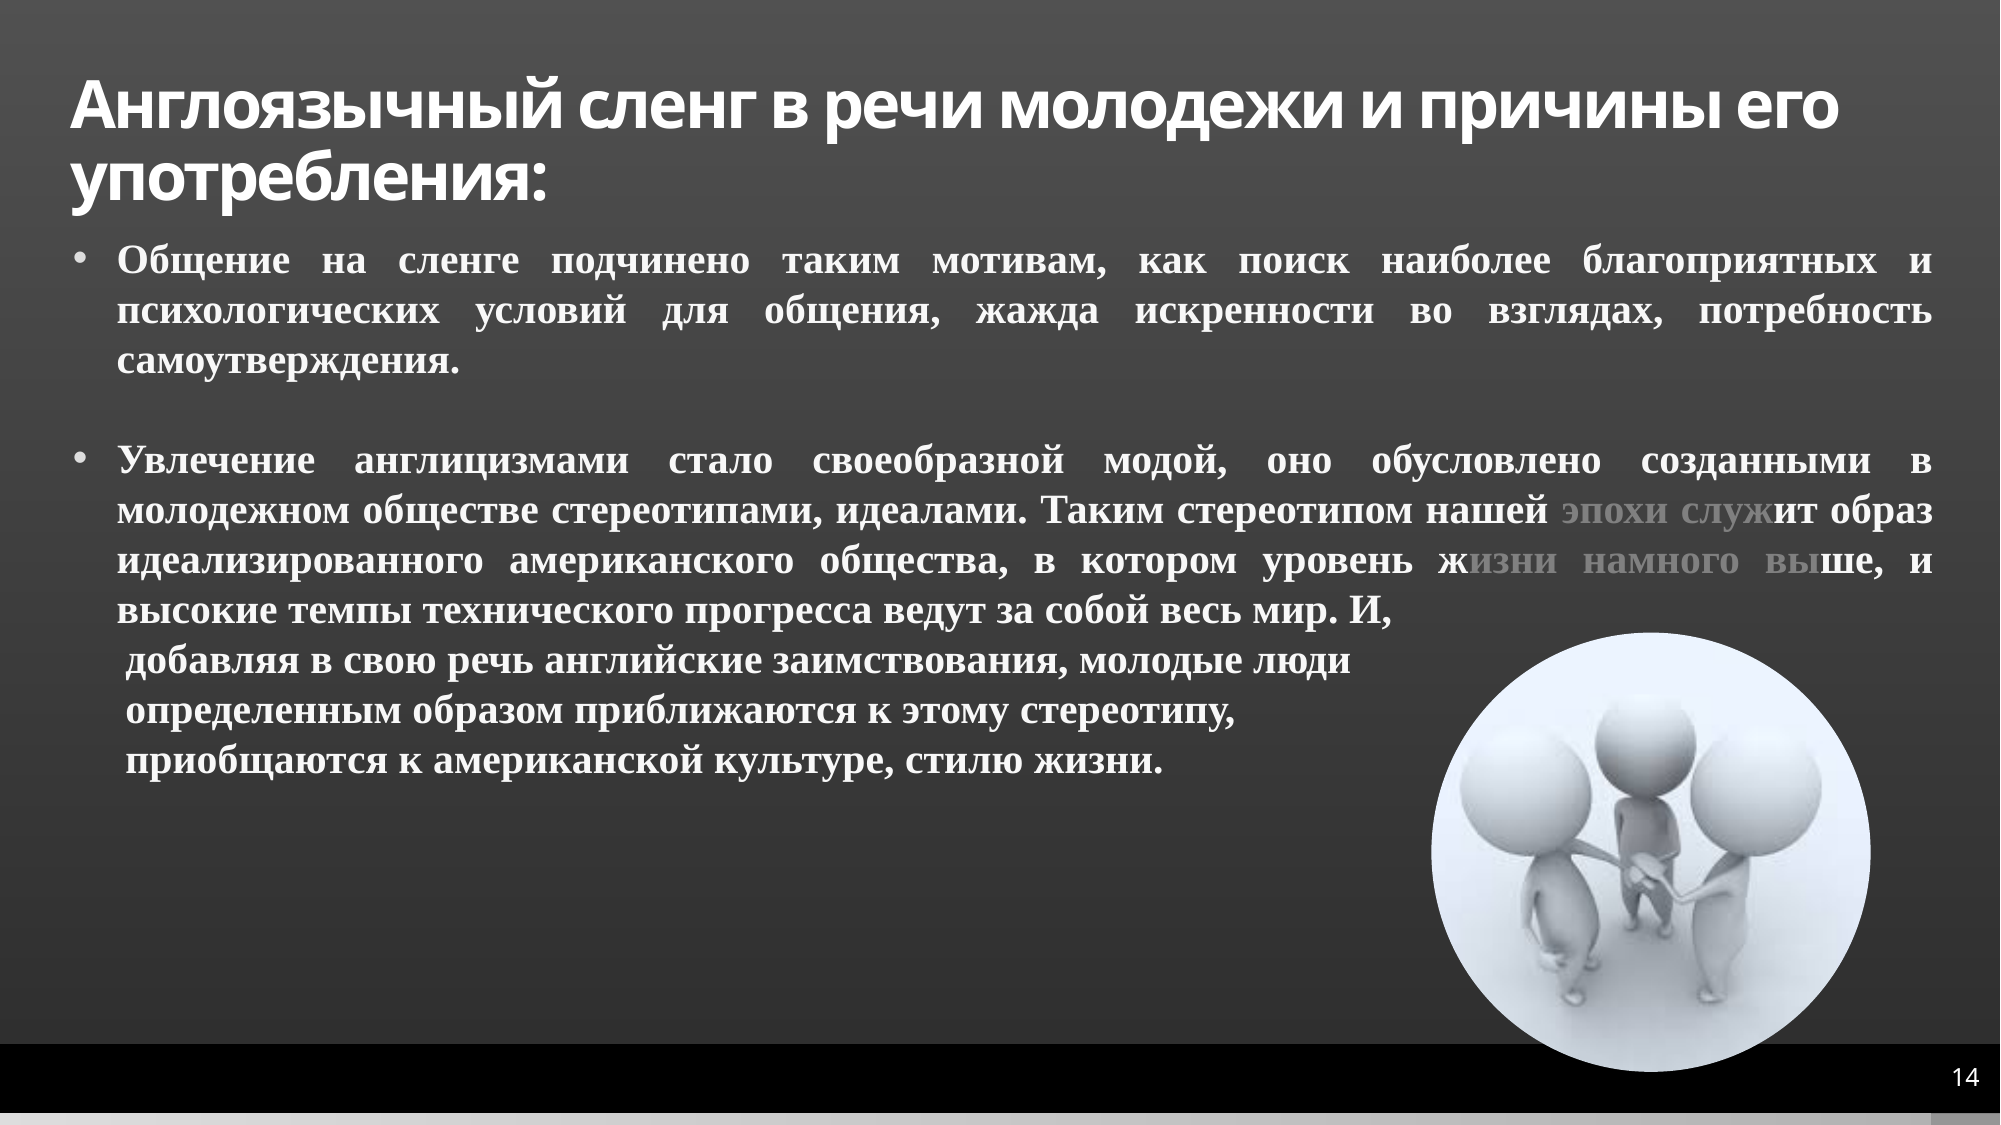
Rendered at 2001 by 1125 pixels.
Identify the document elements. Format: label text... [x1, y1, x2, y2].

list Общение на сленге подчинено таким мотивам, как поиск наиболее благоприятных и психологических условий для общения, жажда искренности во взглядах, потребность самоутверждения. Увлечение англицизмами стало своеобразной модой, оно обусловлено созданными в молодежном обществе стереотипами, идеалами. Таким стереотипом нашей эпохи служит образ идеализированного американского общества, в котором уровень жизни намного выше, и высокие темпы технического прогресса ведут за собой весь мир. И, добавляя в свою речь английские заимствования, молодые люди определенным образом приближаются к этому стереотипу, приобщаются к американской культуре, стилю жизни. [72, 232, 1934, 946]
picture [1430, 632, 1872, 1073]
slide_number 14 [1931, 1044, 2000, 1114]
title Англоязычный сленг в речи молодежи и причины его употребления: [70, 70, 1932, 142]
